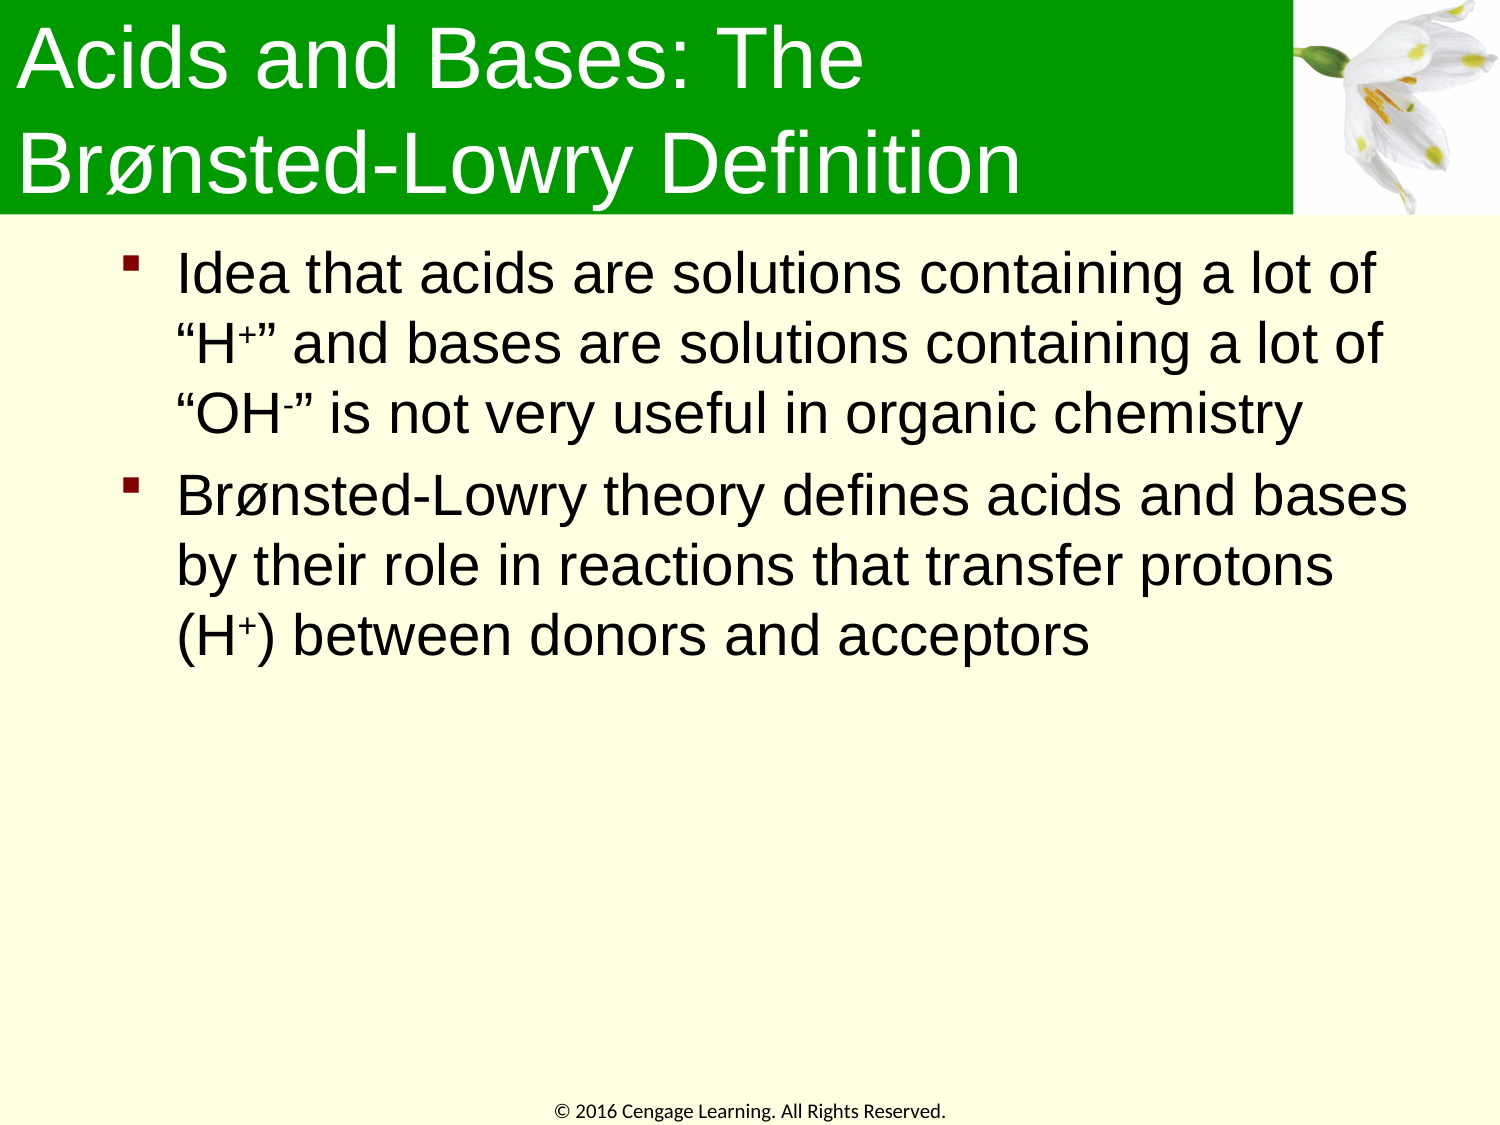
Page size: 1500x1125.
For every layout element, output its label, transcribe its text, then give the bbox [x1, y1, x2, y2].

title Acids and Bases: The Brønsted-Lowry Definition [0, 0, 1288, 213]
list Idea that acids are solutions containing a lot of “H+” and bases are solutions containing a lot of “OH-” is not very useful in organic chemistry Brønsted-Lowry theory defines acids and bases by their role in reactions that transfer protons (H+) between donors and acceptors [103, 227, 1450, 1065]
picture [1293, 0, 1500, 215]
